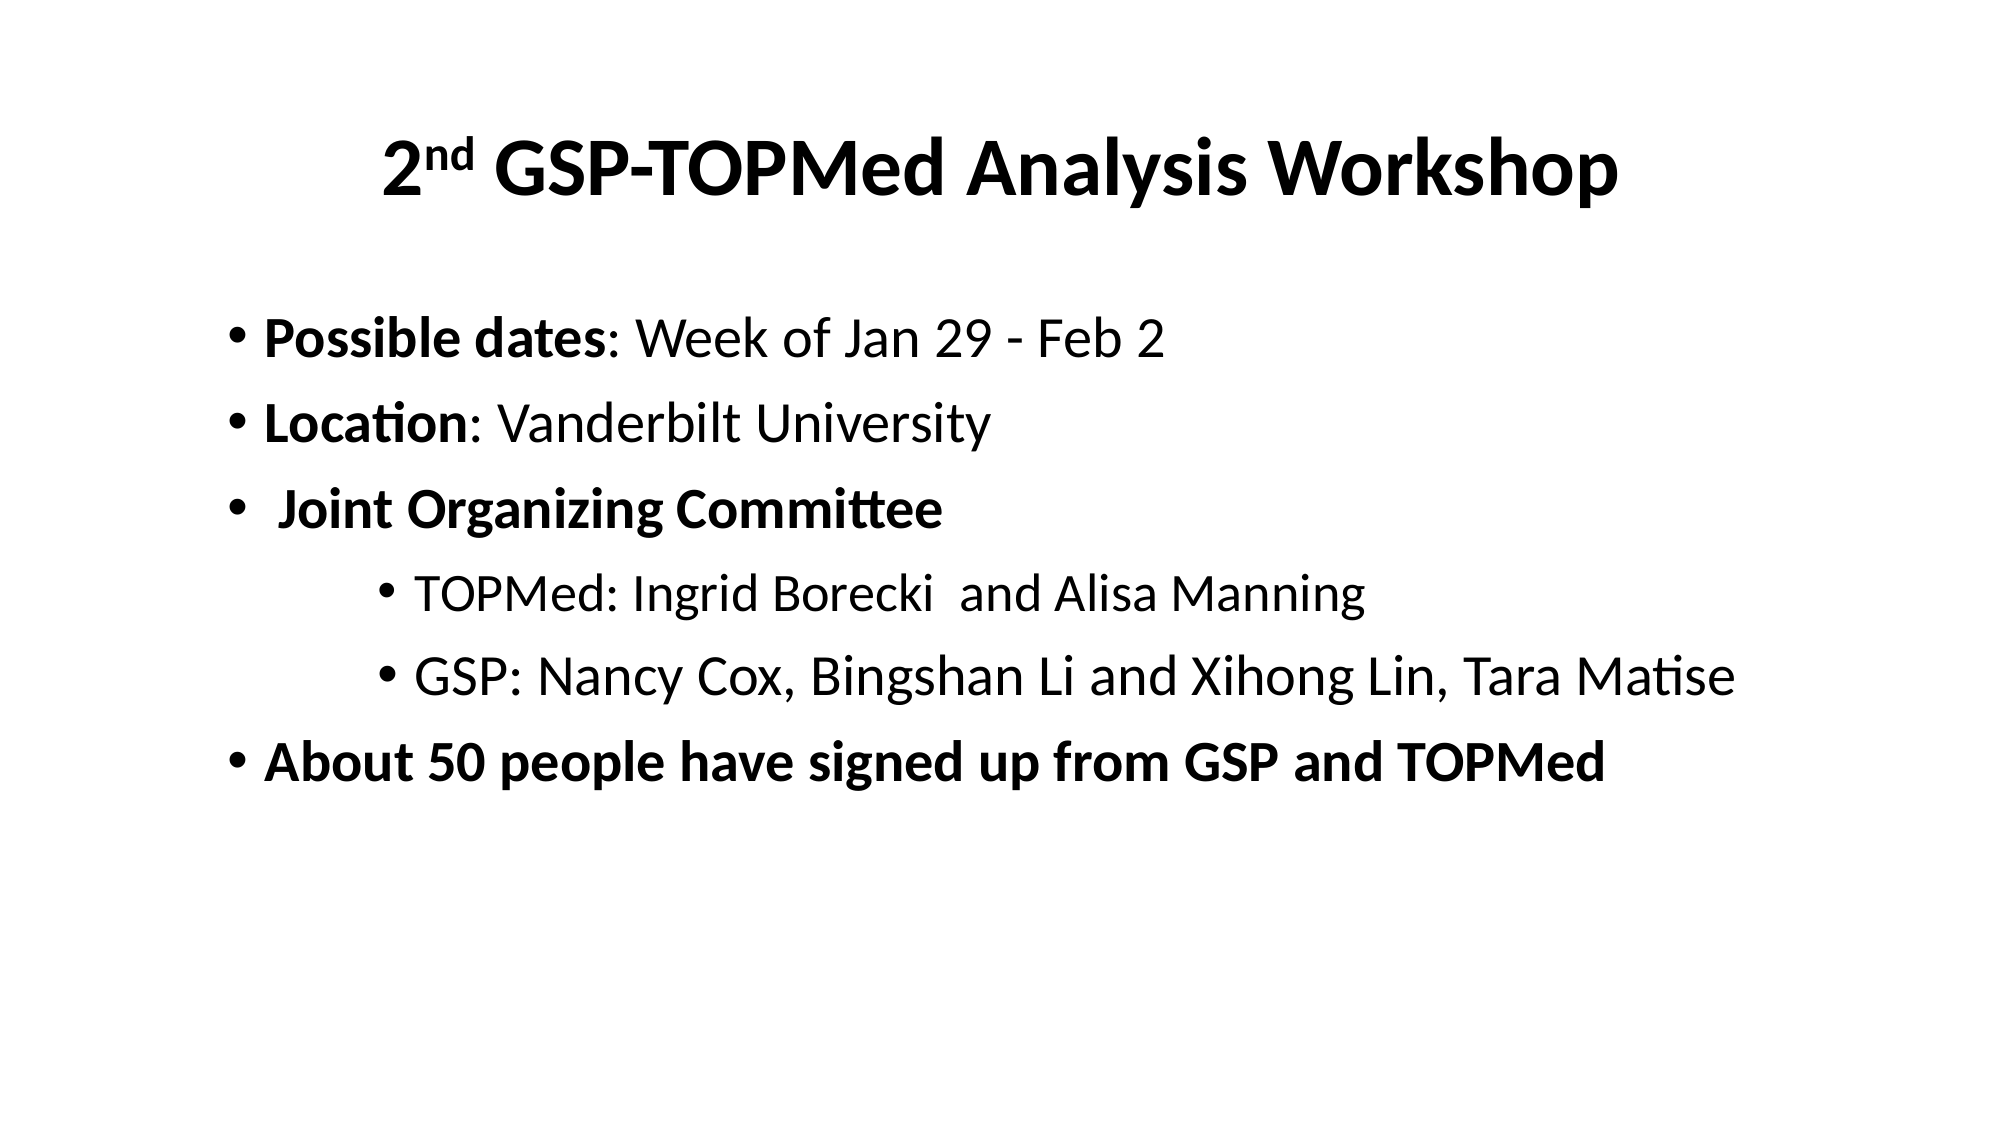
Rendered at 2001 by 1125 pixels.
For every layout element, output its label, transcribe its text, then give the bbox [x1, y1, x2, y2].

list Possible dates: Week of Jan 29 - Feb 2 Location: Vanderbilt University Joint Organizing Committee TOPMed: Ingrid Borecki and Alisa Manning GSP: Nancy Cox, Bingshan Li and Xihong Lin, Tara Matise About 50 people have signed up from GSP and TOPMed [137, 299, 1863, 1014]
title 2nd GSP-TOPMed Analysis Workshop [137, 59, 1863, 278]
